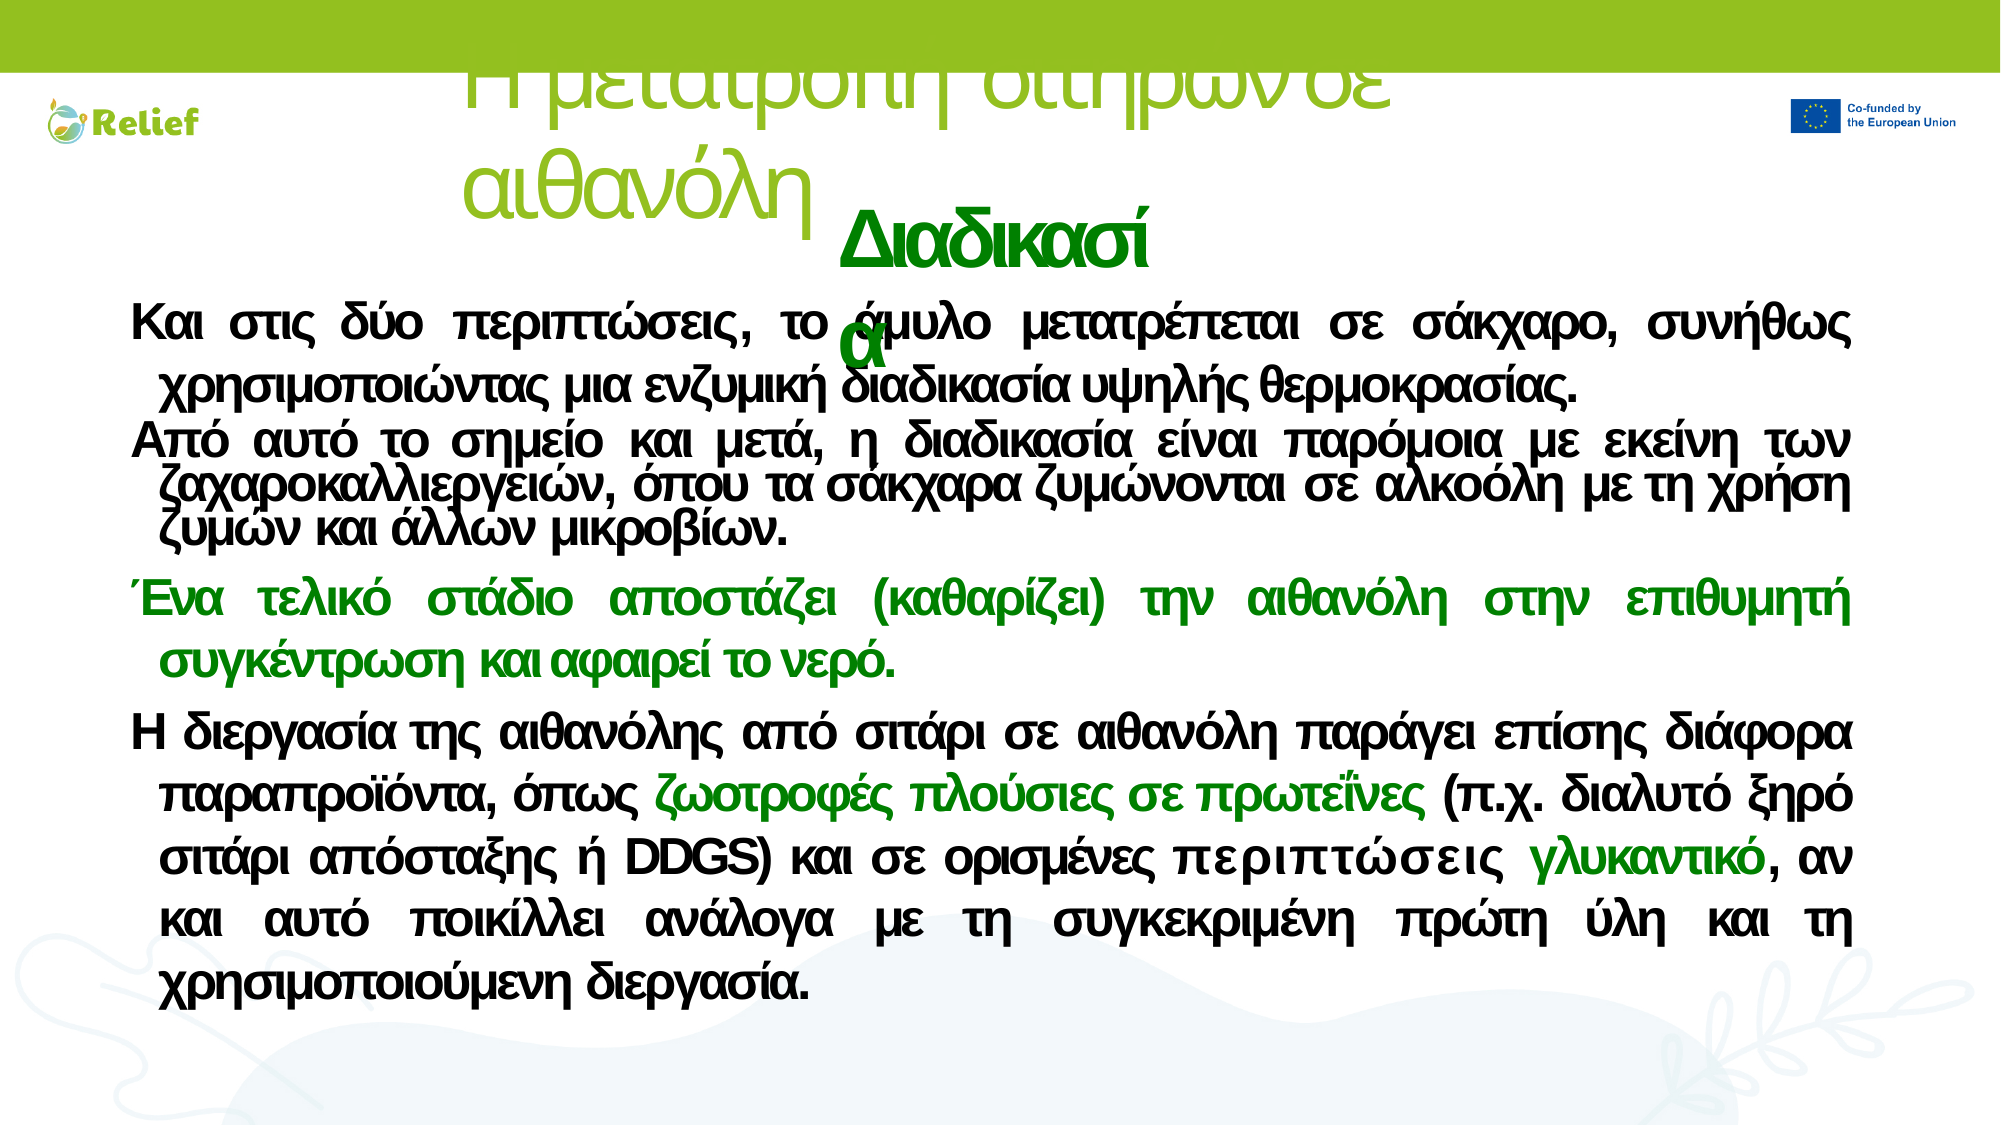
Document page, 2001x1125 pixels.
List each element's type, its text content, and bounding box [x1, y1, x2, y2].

text_box Διαδικασία [835, 182, 1195, 385]
text_box Και στις δύο περιπτώσεις, το άμυλο μετατρέπεται σε σάκχαρο, συνήθως χρησιμοποιώντας μια ενζυμική διαδικασία υψηλής θερμοκρασίας. Από αυτό το σημείο και μετά, η διαδικασία είναι παρόμοια με εκείνη των ζαχαροκαλλιεργειών, όπου τα σάκχαρα ζυμώνονται σε αλκοόλη με τη χρήση ζυμών και άλλων μικροβίων. Ένα τελικό στάδιο αποστάζει (καθαρίζει) την αιθανόλη στην επιθυμητή συγκέντρωση και αφαιρεί το νερό. Η διεργασία της αιθανόλης από σιτάρι σε αιθανόλη παράγει επίσης διάφορα παραπροϊόντα, όπως ζωοτροφές πλούσιες σε πρωτεΐνες (π.χ. διαλυτό ξηρό σιτάρι απόσταξης ή DDGS) και σε ορισμένες περιπτώσεις γλυκαντικό, αν και αυτό ποικίλλει ανάλογα με τη συγκεκριμένη πρώτη ύλη και τη χρησιμοποιούμενη διεργασία. [128, 285, 1853, 1010]
title Η μετατροπή σιτηρών σε αιθανόλη [458, 15, 1520, 238]
picture [0, 0, 2001, 1125]
